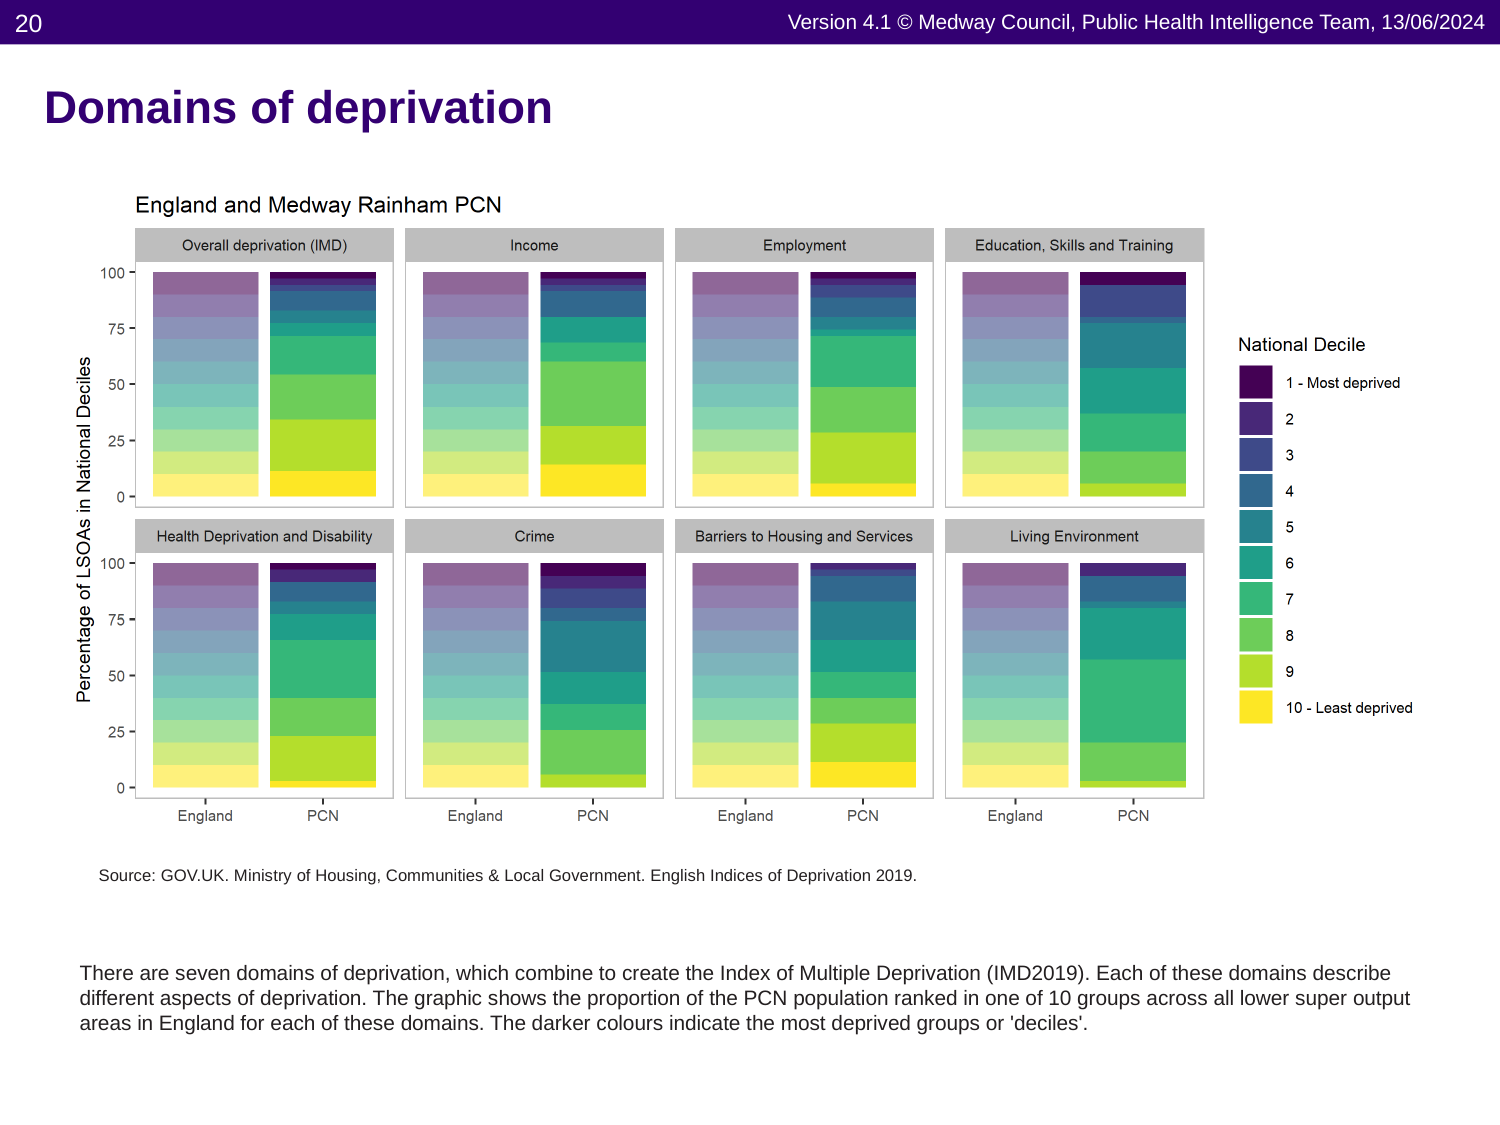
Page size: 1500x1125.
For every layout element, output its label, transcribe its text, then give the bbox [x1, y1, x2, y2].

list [64, 184, 1436, 835]
list Version 4.1 © Medway Council, Public Health Intelligence Team, 13/06/2024 [419, 0, 1500, 43]
title Domains of deprivation [29, 70, 1471, 138]
list Source: GOV.UK. Ministry of Housing, Communities & Local Government. English Indices of Deprivation 2019. [64, 857, 1436, 929]
list There are seven domains of deprivation, which combine to create the Index of Multiple Deprivation (IMD2019). Each of these domains describe different aspects of deprivation. The graphic shows the proportion of the PCN population ranked in one of 10 groups across all lower super output areas in England for each of these domains. The darker colours indicate the most deprived groups or 'deciles'. [64, 952, 1436, 1106]
list 20 [0, 0, 95, 95]
